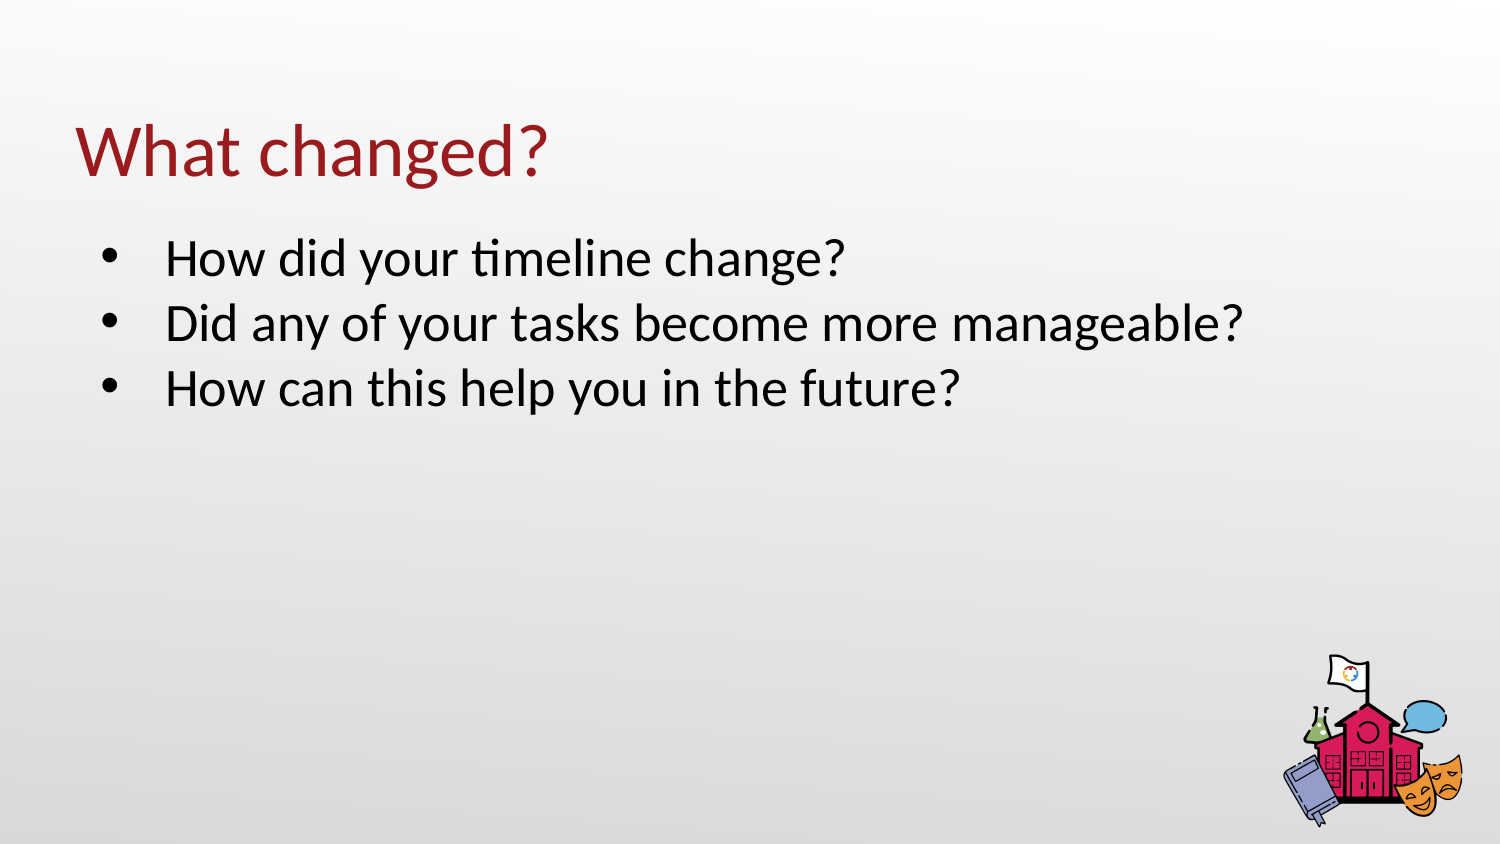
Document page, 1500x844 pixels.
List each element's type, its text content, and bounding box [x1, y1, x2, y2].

title What changed? [75, 50, 1425, 191]
picture [1276, 618, 1477, 844]
list How did your timeline change? Did any of your tasks become more manageable? How can this help you in the future? [75, 214, 1425, 779]
